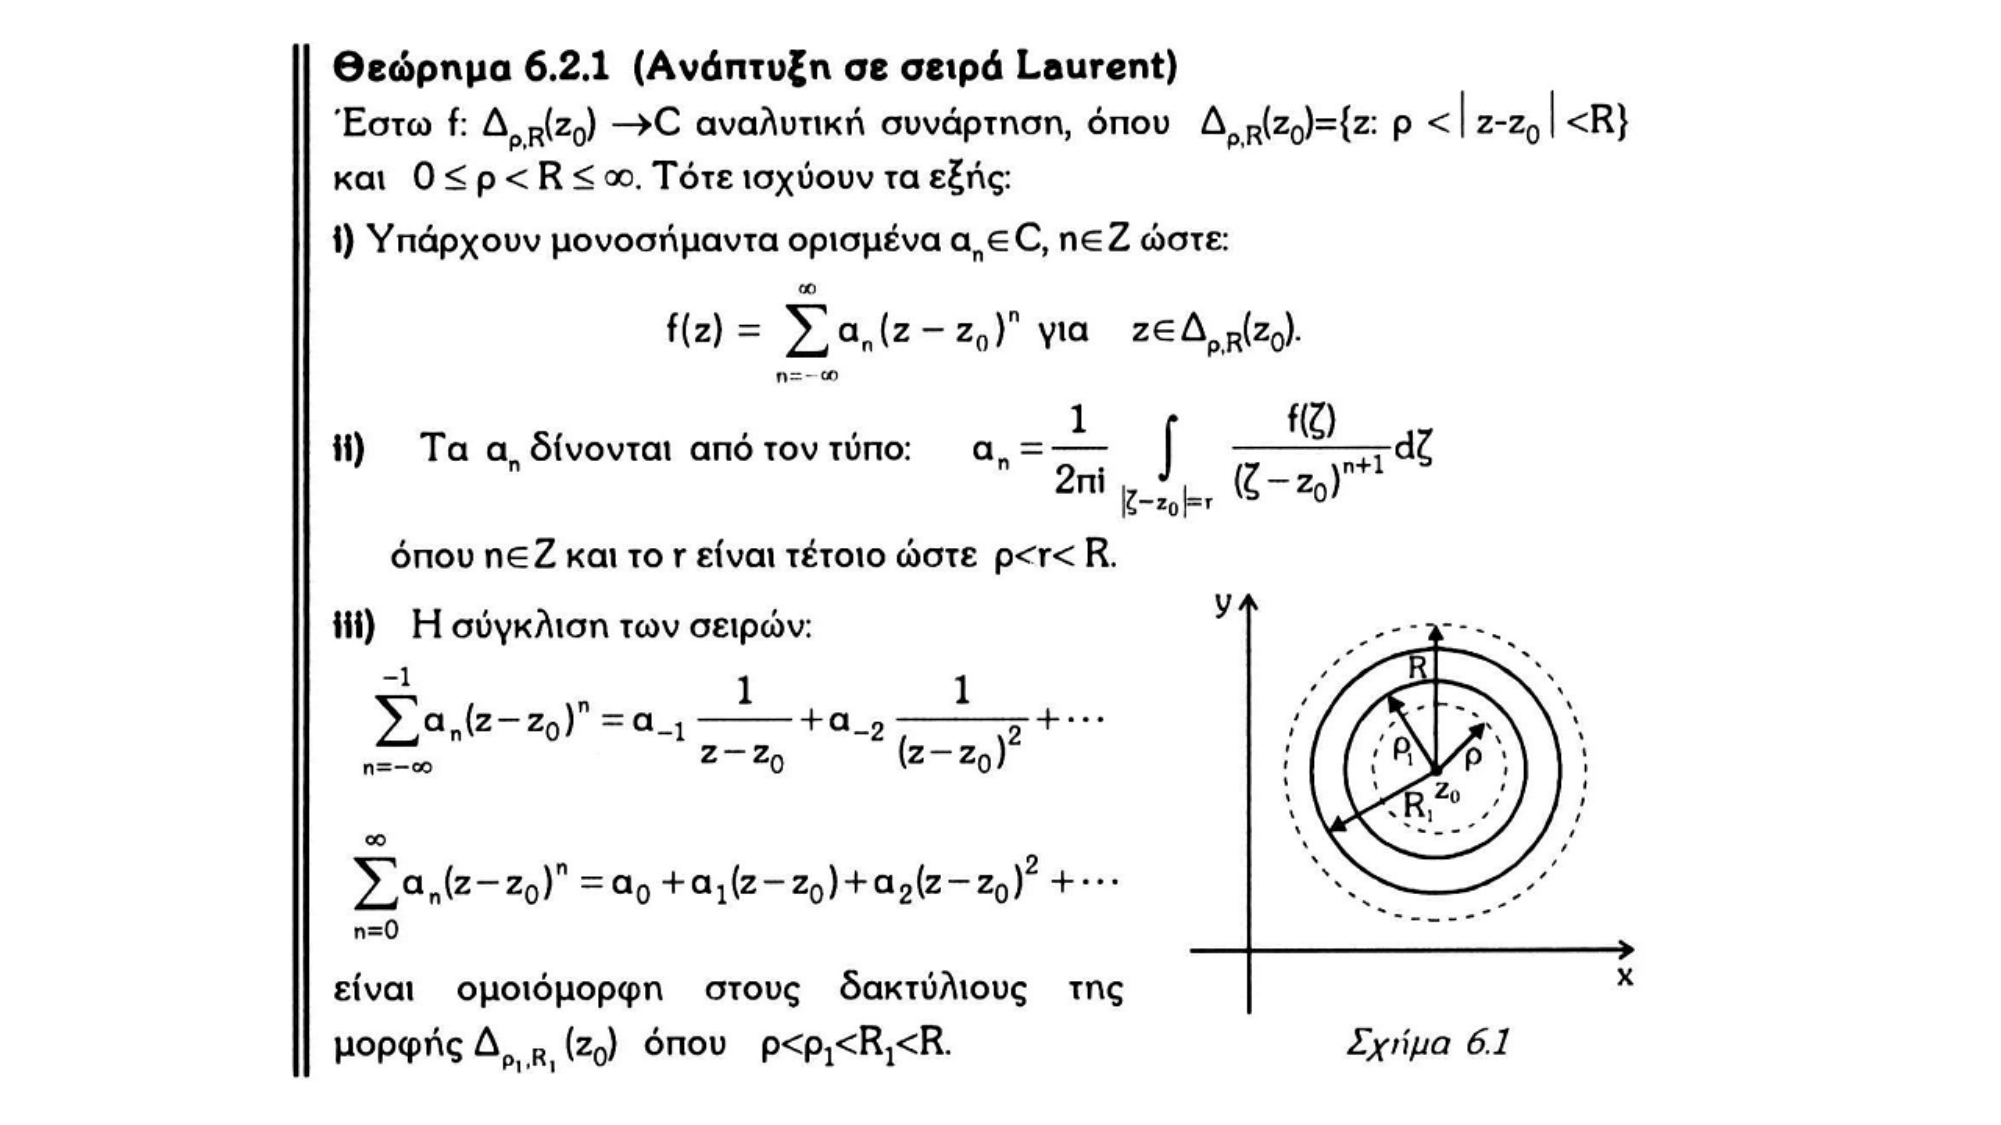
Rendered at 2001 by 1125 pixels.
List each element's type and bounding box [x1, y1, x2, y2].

picture [272, 28, 1660, 1091]
